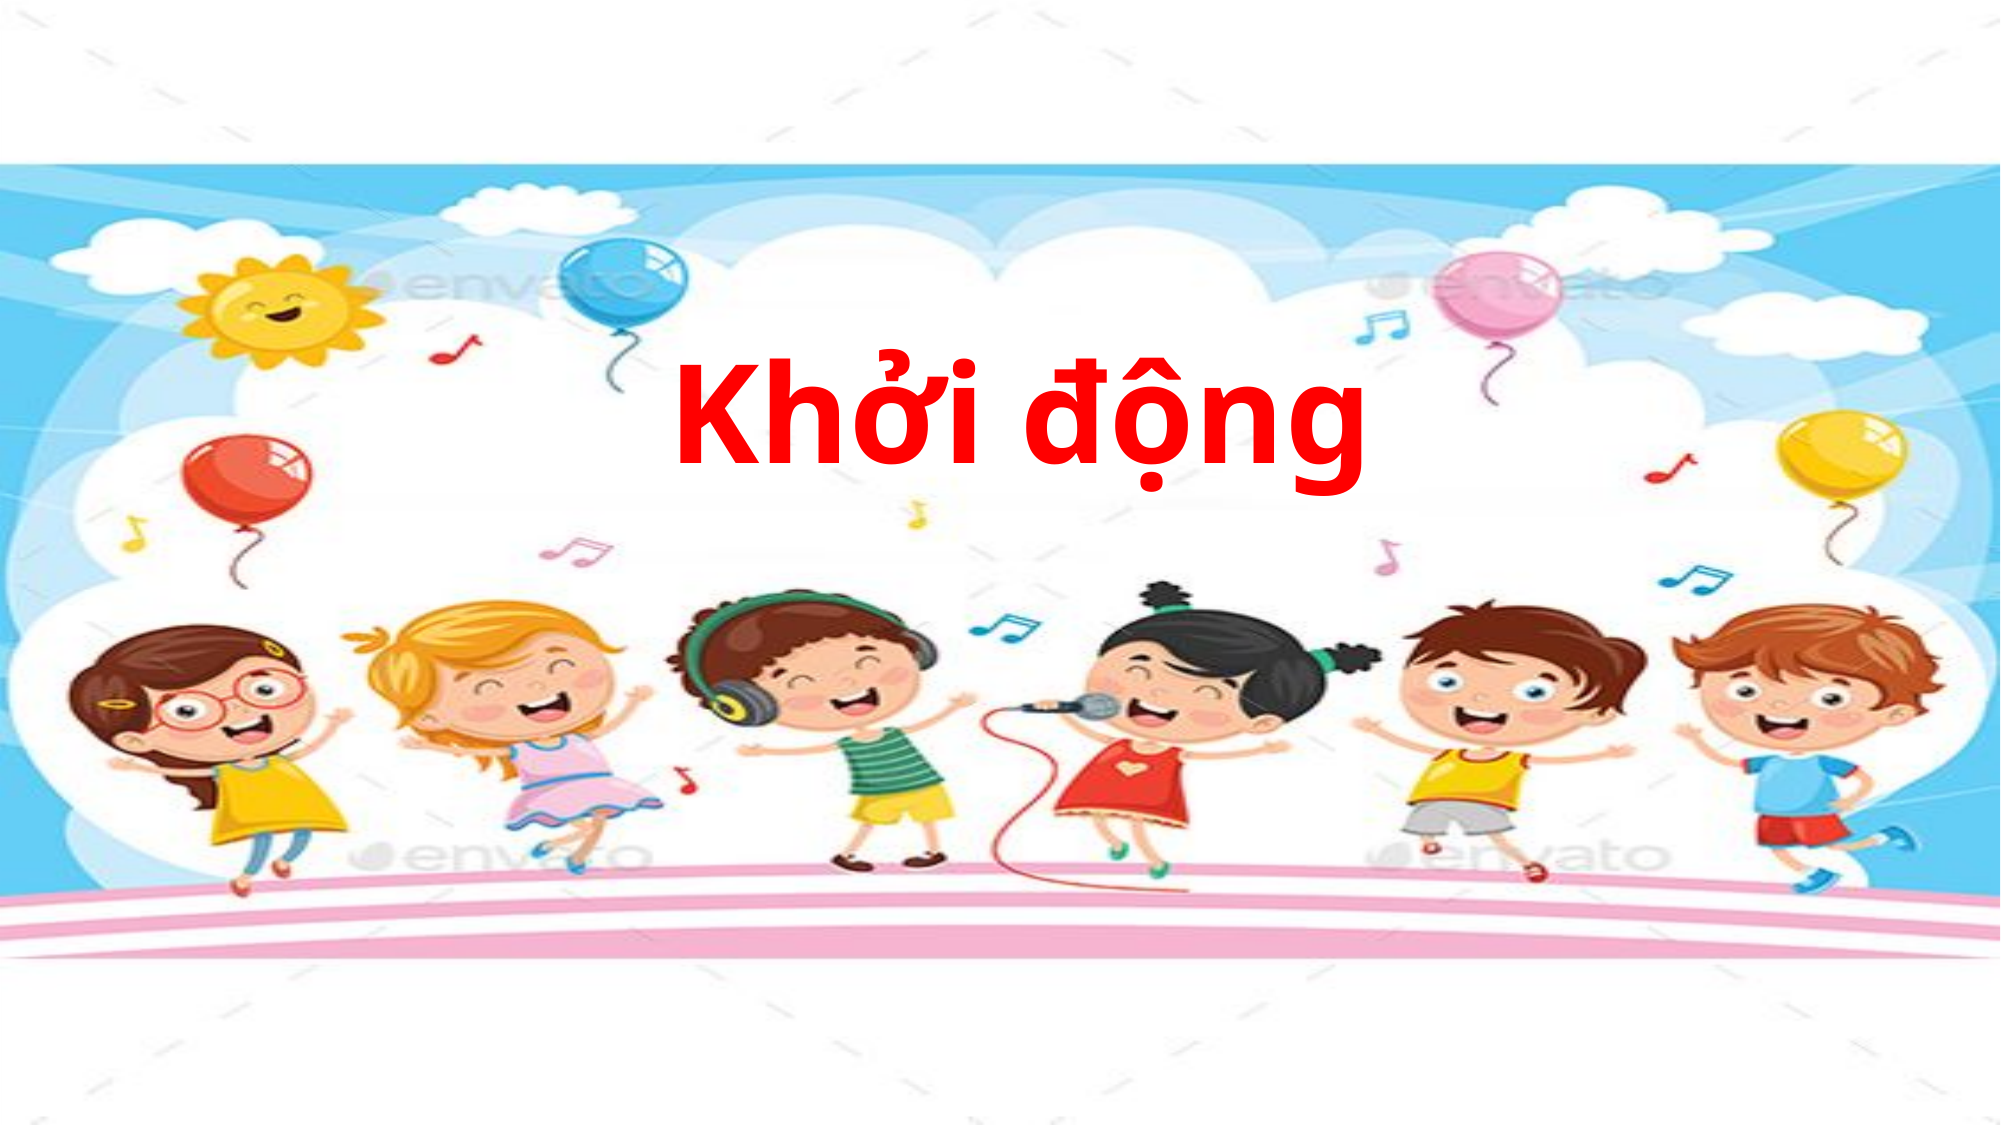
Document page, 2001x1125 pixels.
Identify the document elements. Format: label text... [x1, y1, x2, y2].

picture [0, 0, 2001, 1125]
title Khởi động [653, 331, 1652, 508]
